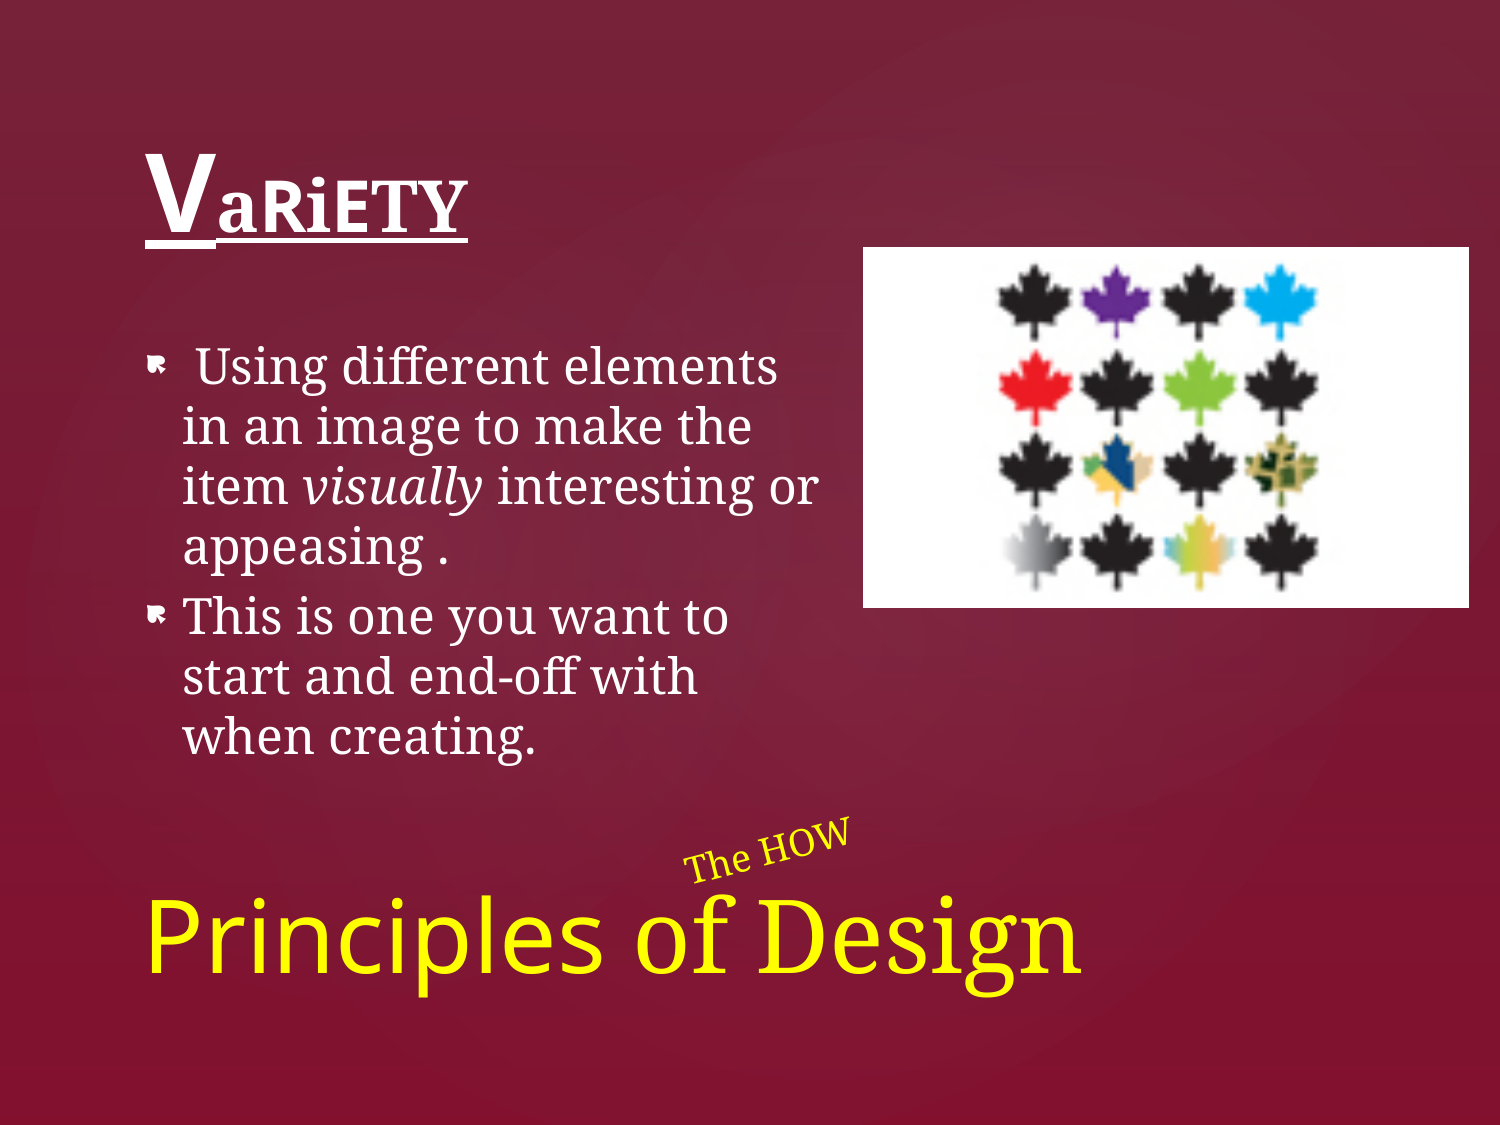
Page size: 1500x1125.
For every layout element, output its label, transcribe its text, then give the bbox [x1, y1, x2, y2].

text_box The HOW [578, 773, 960, 927]
picture [862, 246, 1469, 609]
list VaRiETY Using different elements in an image to make the item visually interesting or appeasing . This is one you want to start and end-off with when creating. [127, 114, 837, 773]
title Principles of Design [127, 851, 1365, 1002]
